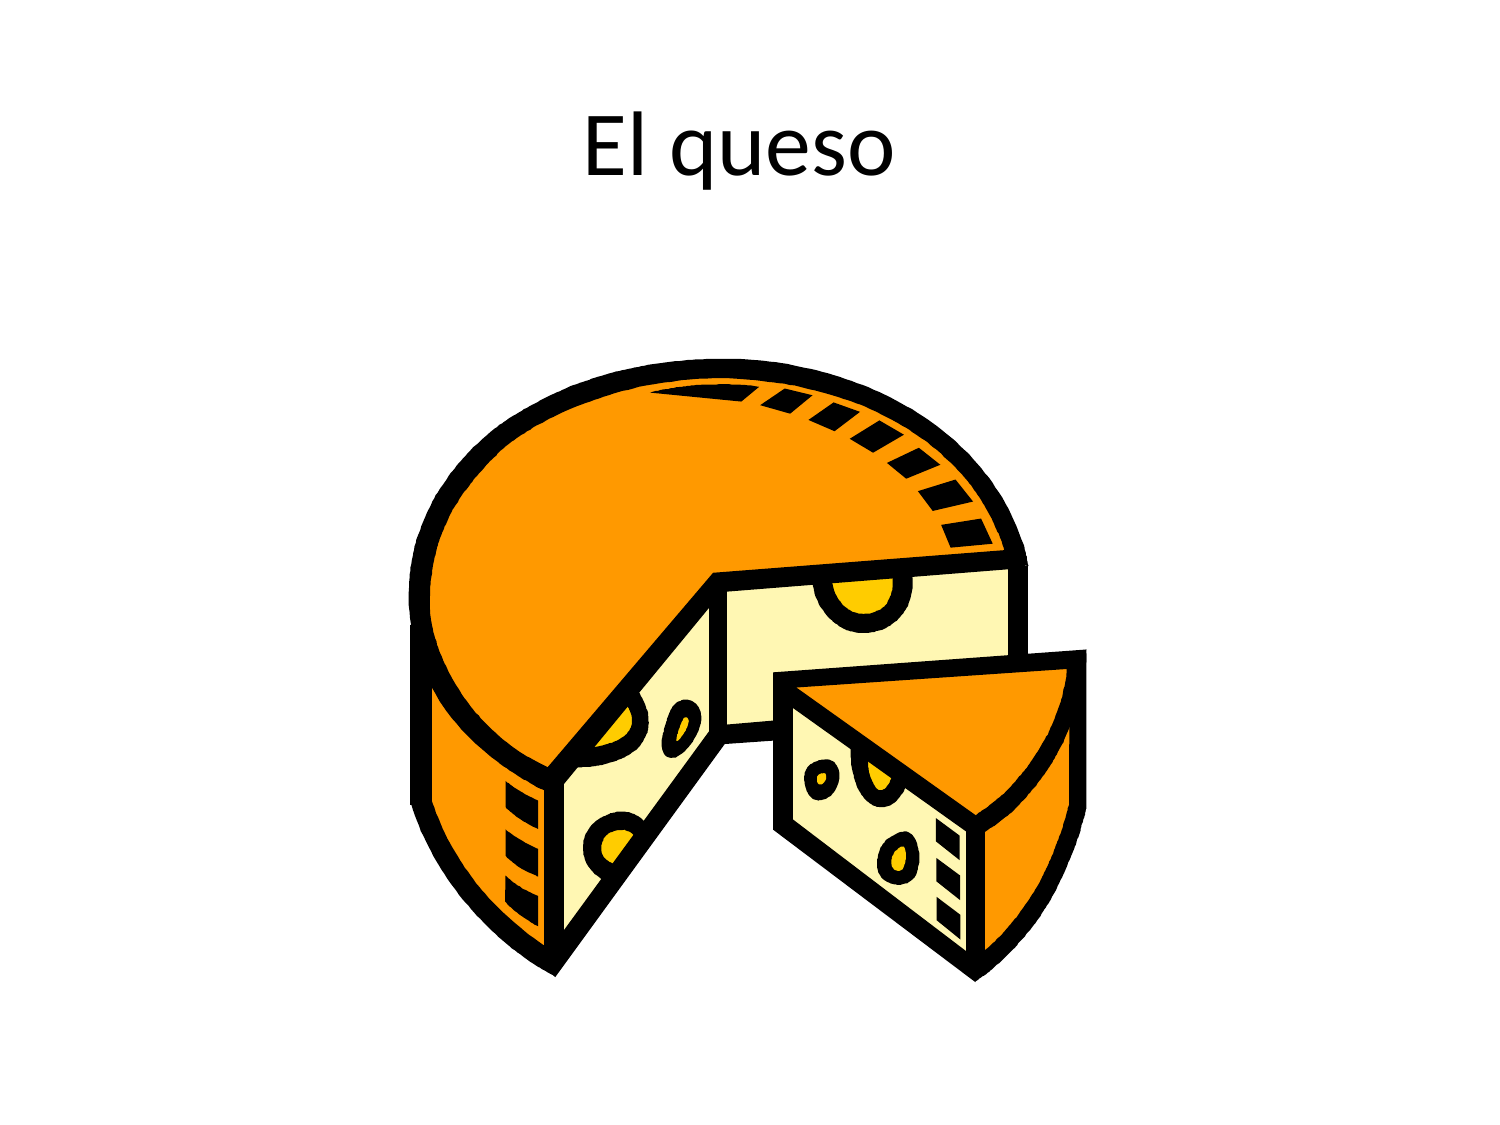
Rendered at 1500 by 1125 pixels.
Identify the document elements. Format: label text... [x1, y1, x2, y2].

title El queso [75, 45, 1425, 233]
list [404, 349, 1096, 992]
